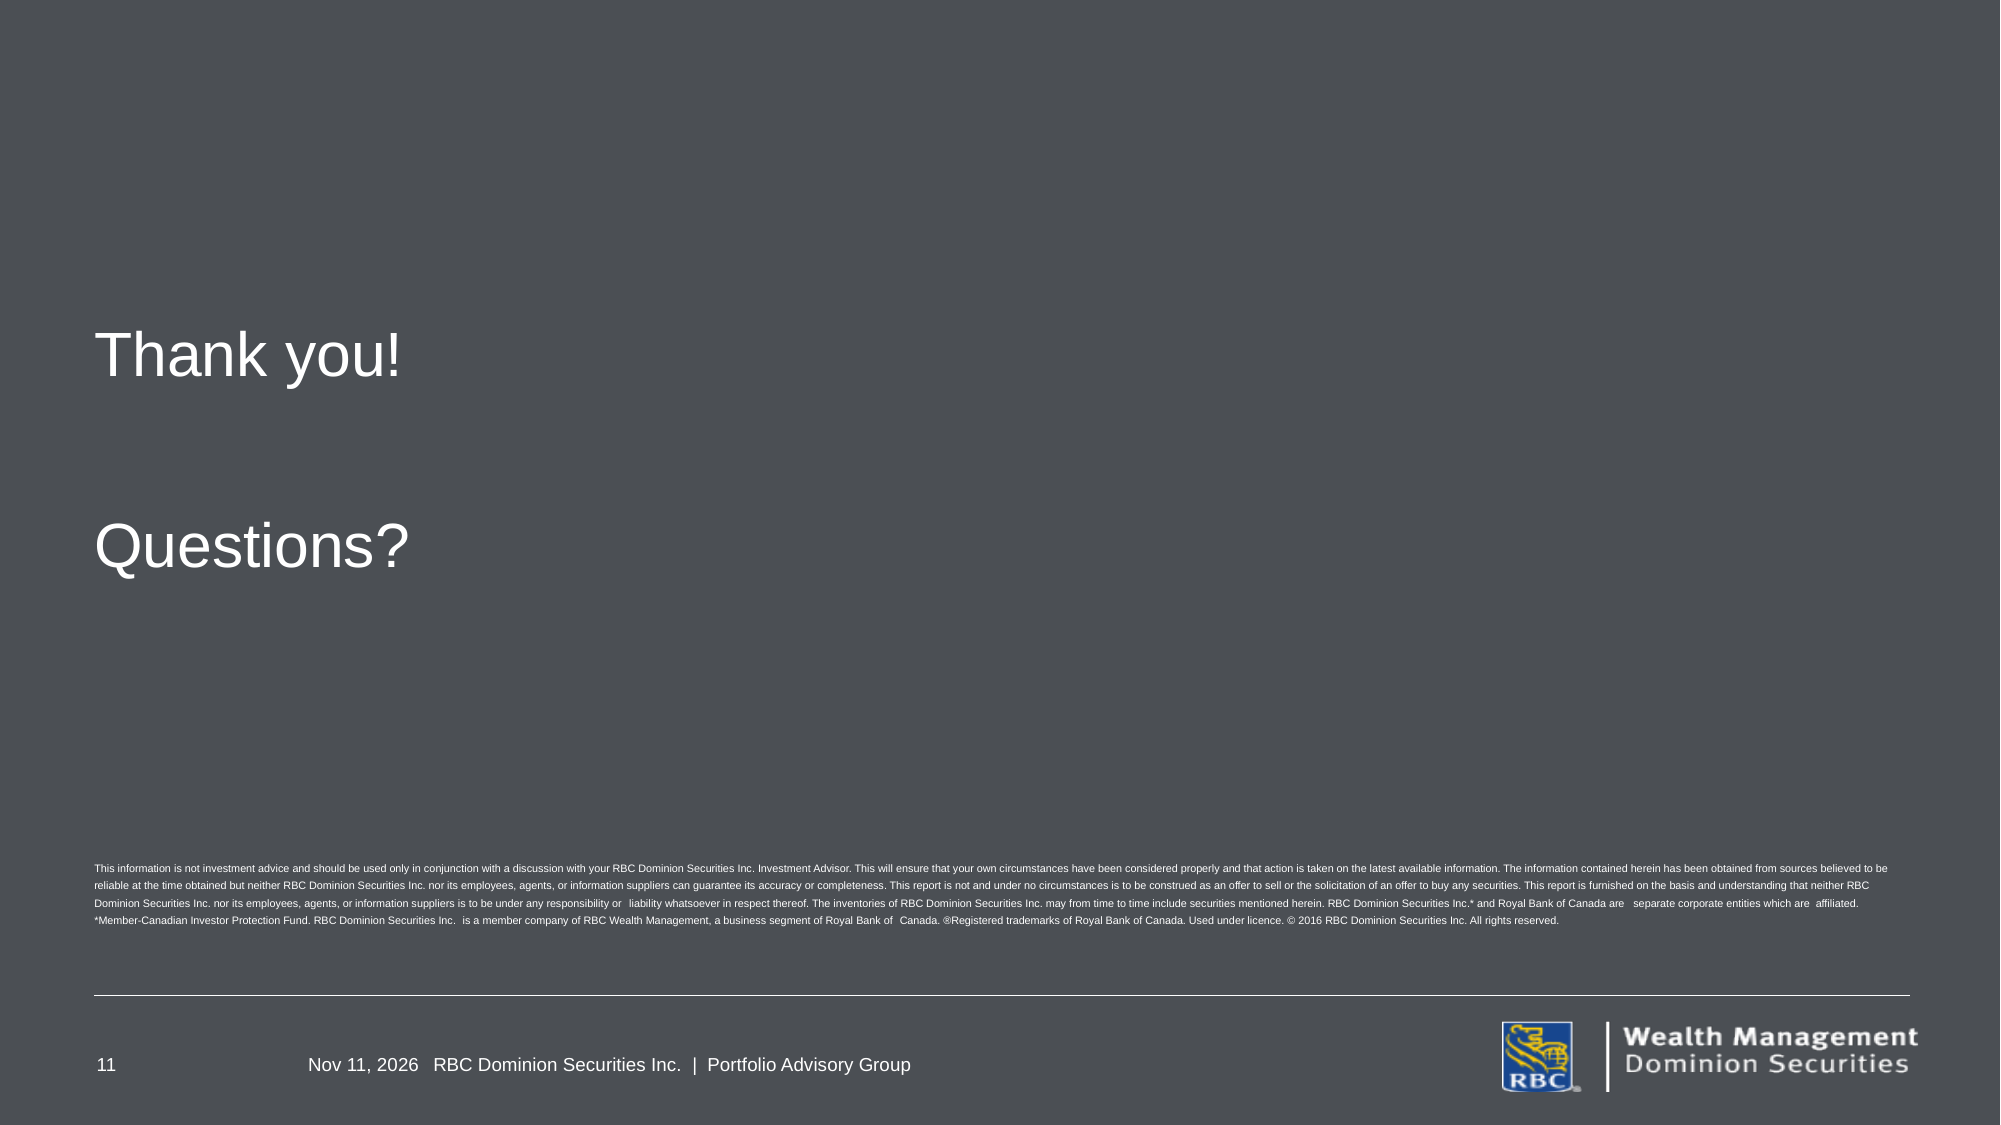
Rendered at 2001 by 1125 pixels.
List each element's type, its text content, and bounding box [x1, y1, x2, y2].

footer RBC Dominion Securities Inc. | Portfolio Advisory Group [433, 1042, 1339, 1075]
slide_number 13-Jul-20 [182, 1042, 419, 1075]
list Thank you! Questions? [94, 313, 1339, 781]
slide_number 11 [96, 1042, 169, 1075]
